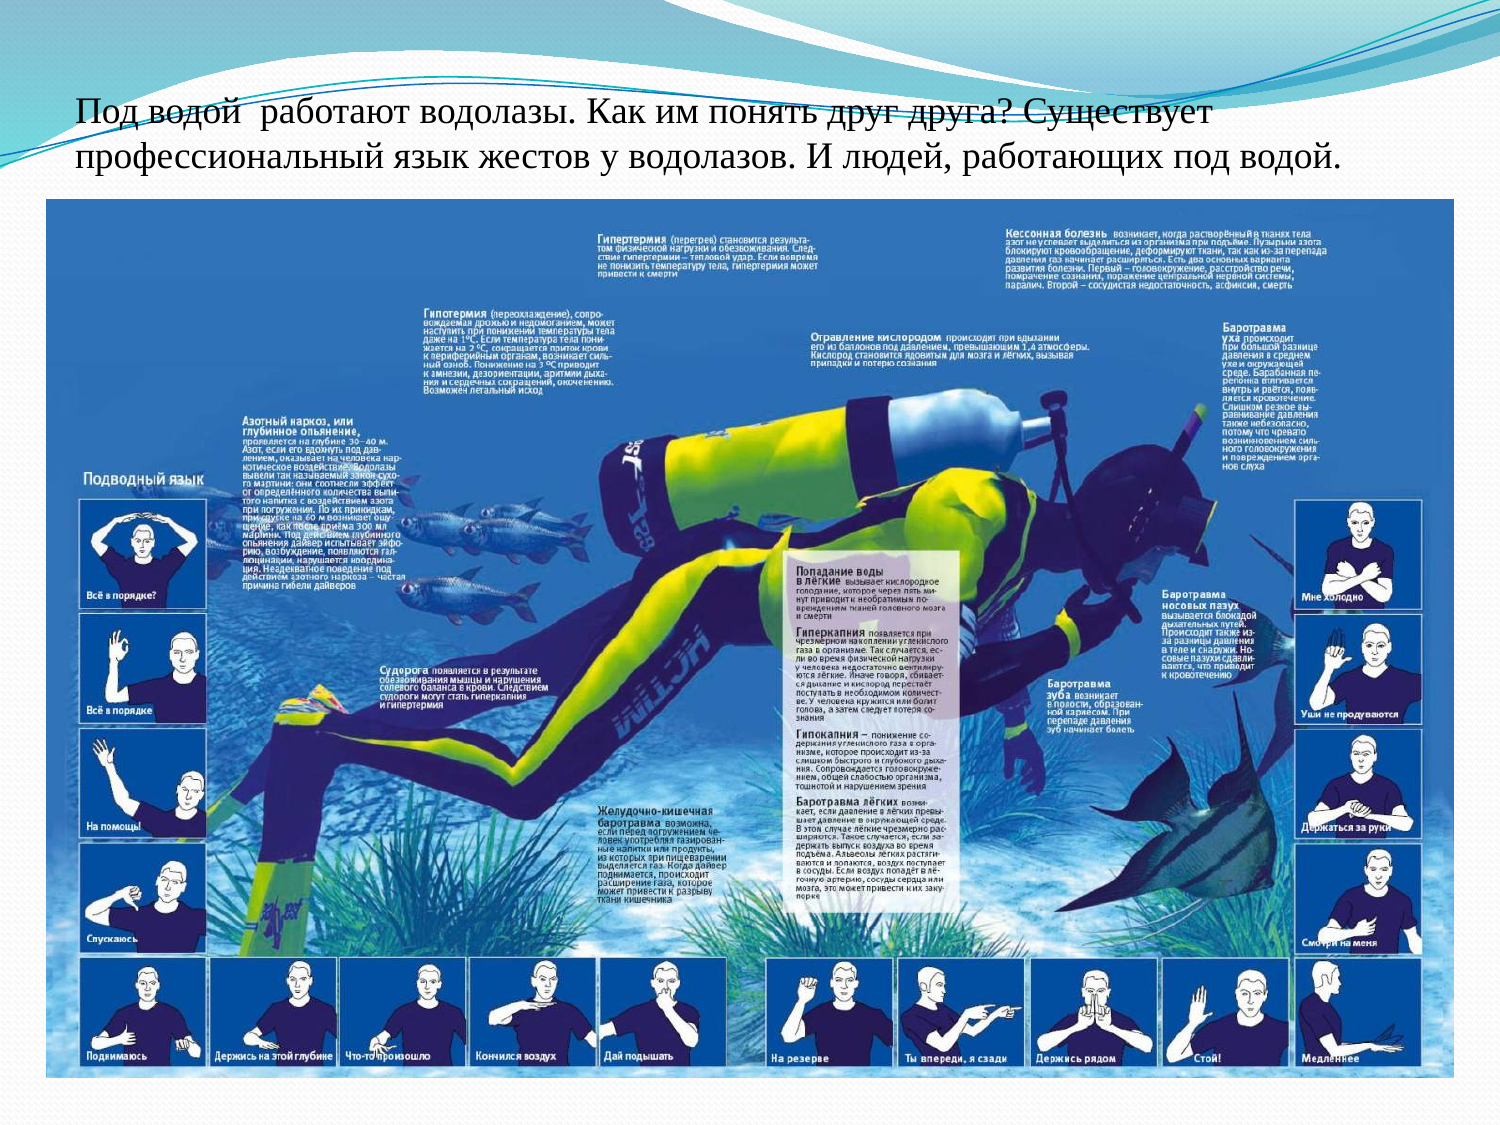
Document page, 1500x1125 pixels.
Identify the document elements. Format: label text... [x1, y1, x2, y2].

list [46, 198, 1454, 1079]
title Под водой работают водолазы. Как им понять друг друга? Существует профессиональный язык жестов у водолазов. И людей, работающих под водой. [75, 46, 1425, 176]
